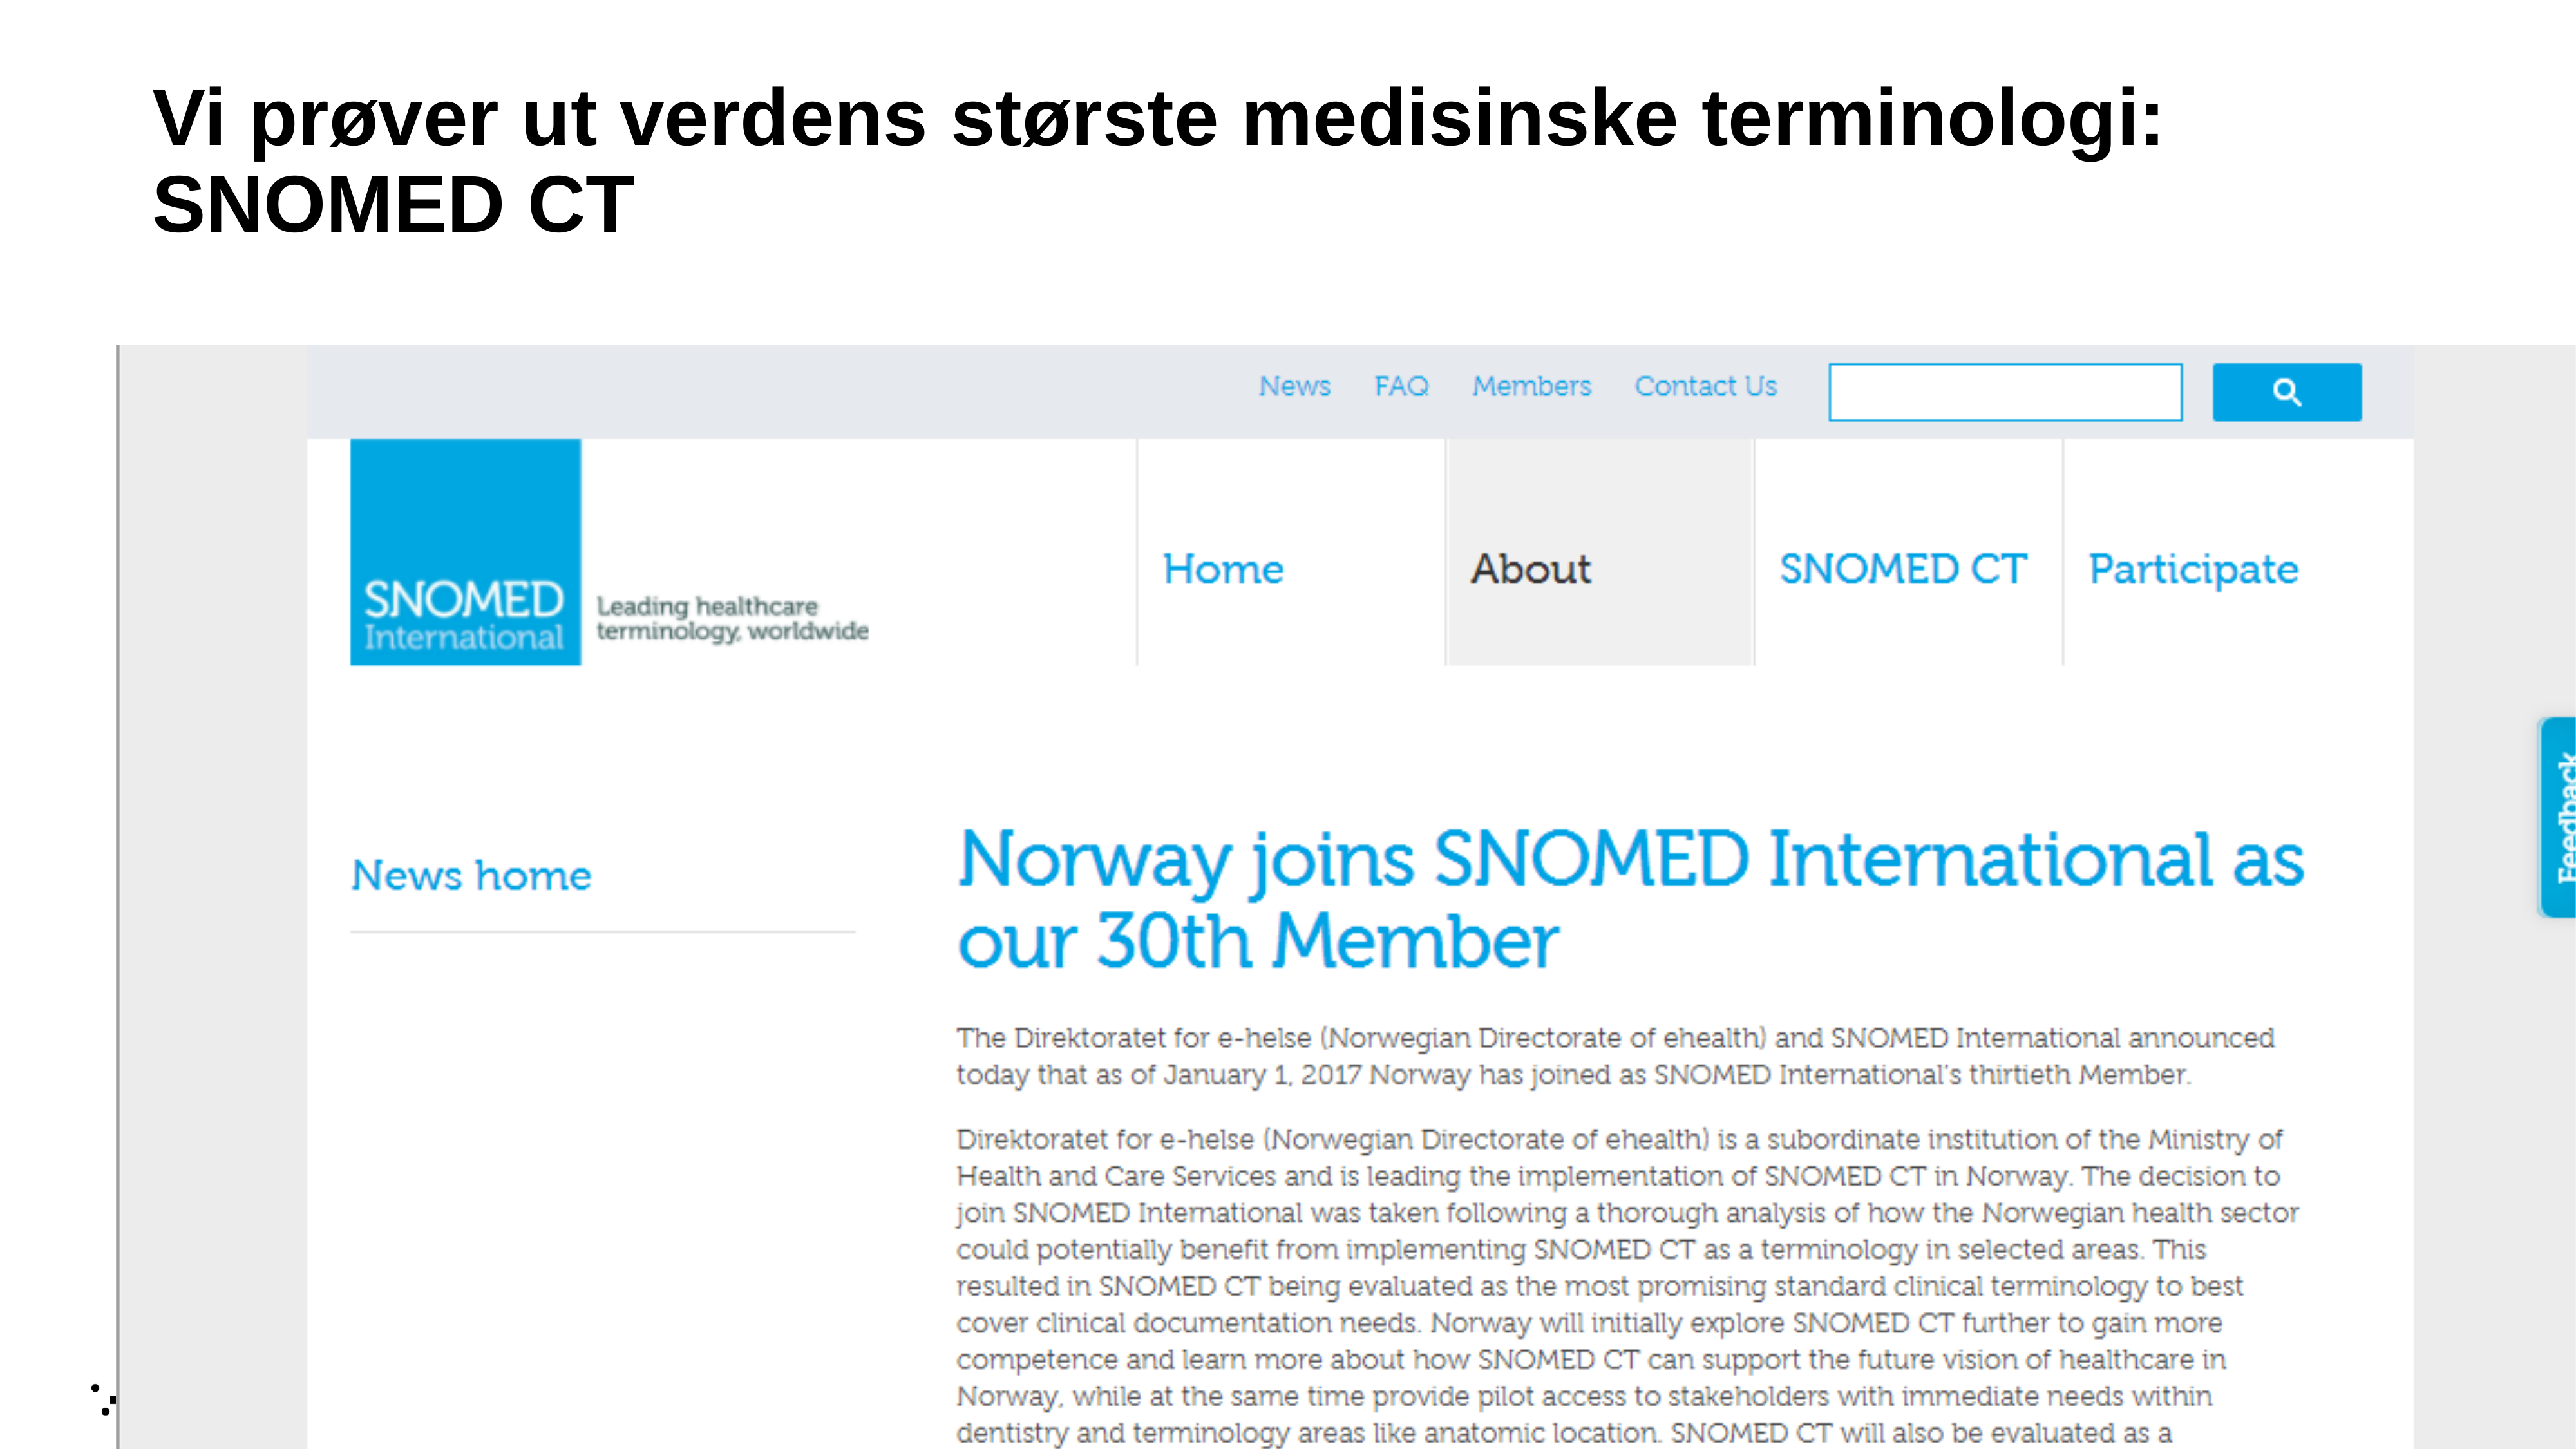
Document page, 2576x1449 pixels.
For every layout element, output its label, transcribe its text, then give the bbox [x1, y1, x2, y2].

picture [2558, 752, 2576, 884]
title Vi prøver ut verdens største medisinske terminologi: SNOMED CT [152, 74, 2430, 251]
picture [91, 345, 2576, 1449]
